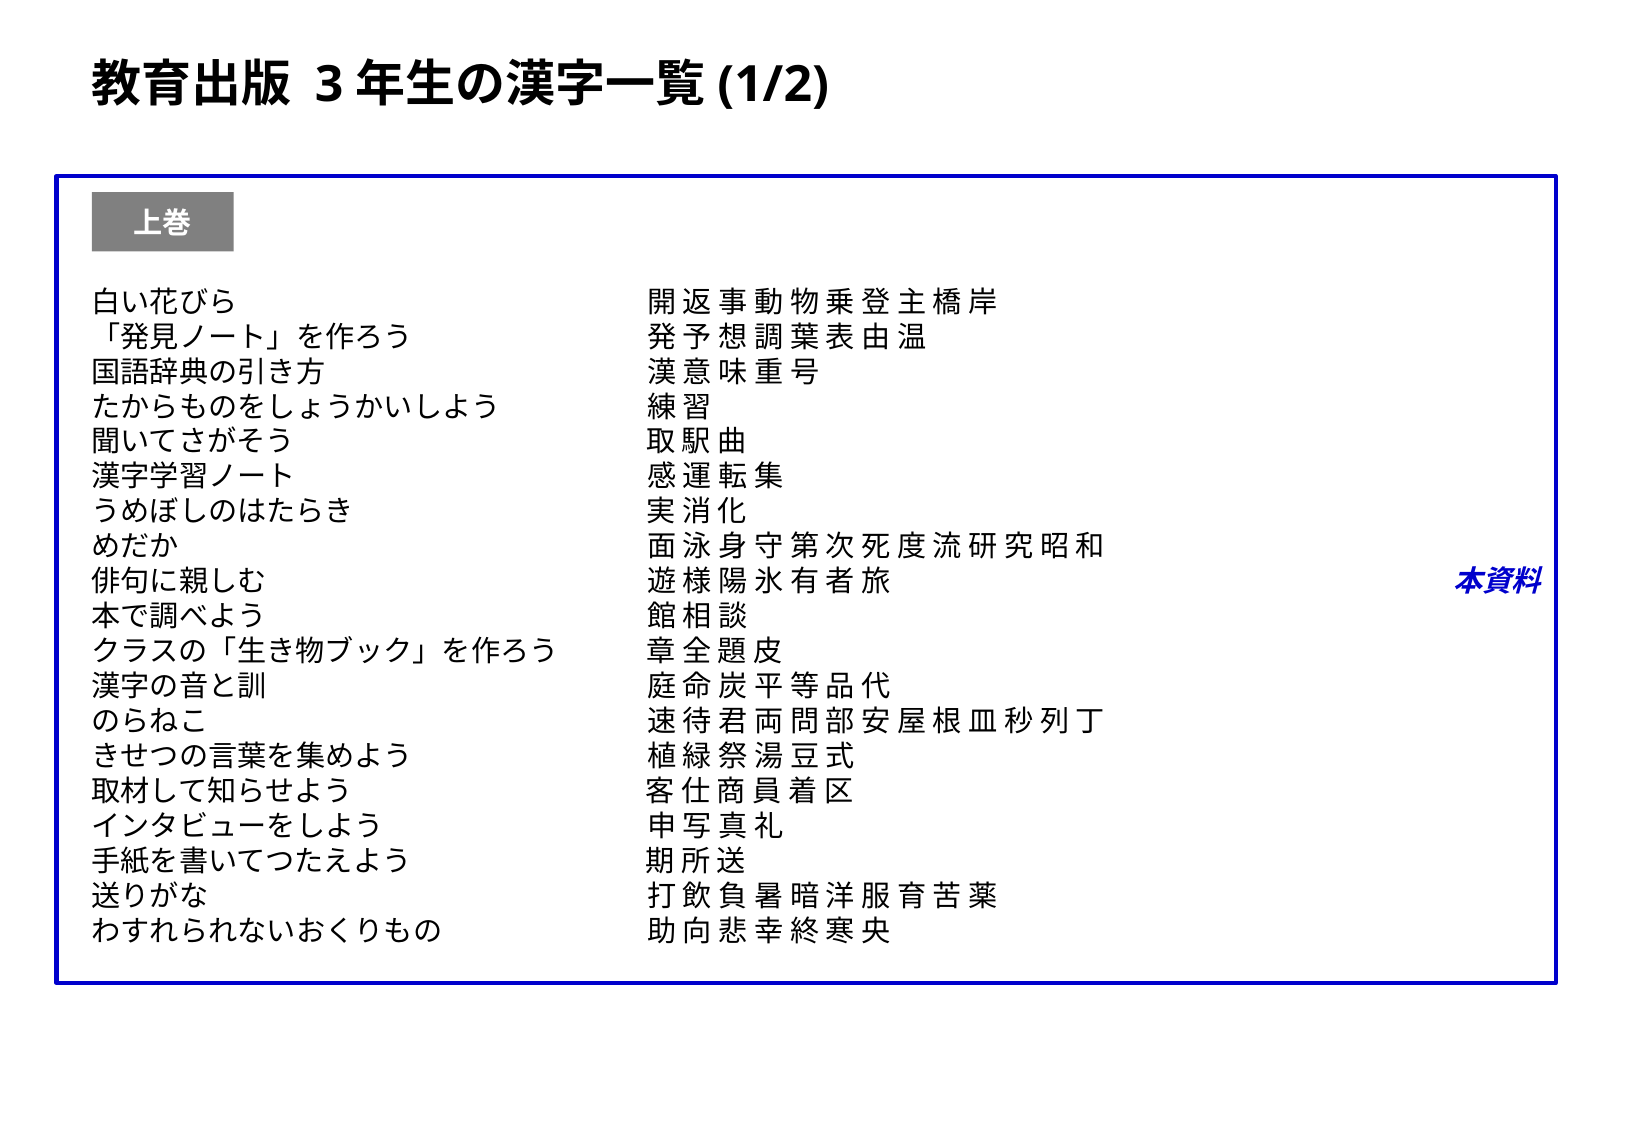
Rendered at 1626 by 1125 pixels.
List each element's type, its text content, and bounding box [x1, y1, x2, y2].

text_box 教育出版 3年生の漢字一覧(1/2) [76, 44, 1530, 120]
text_box 本資料 [54, 174, 1558, 985]
